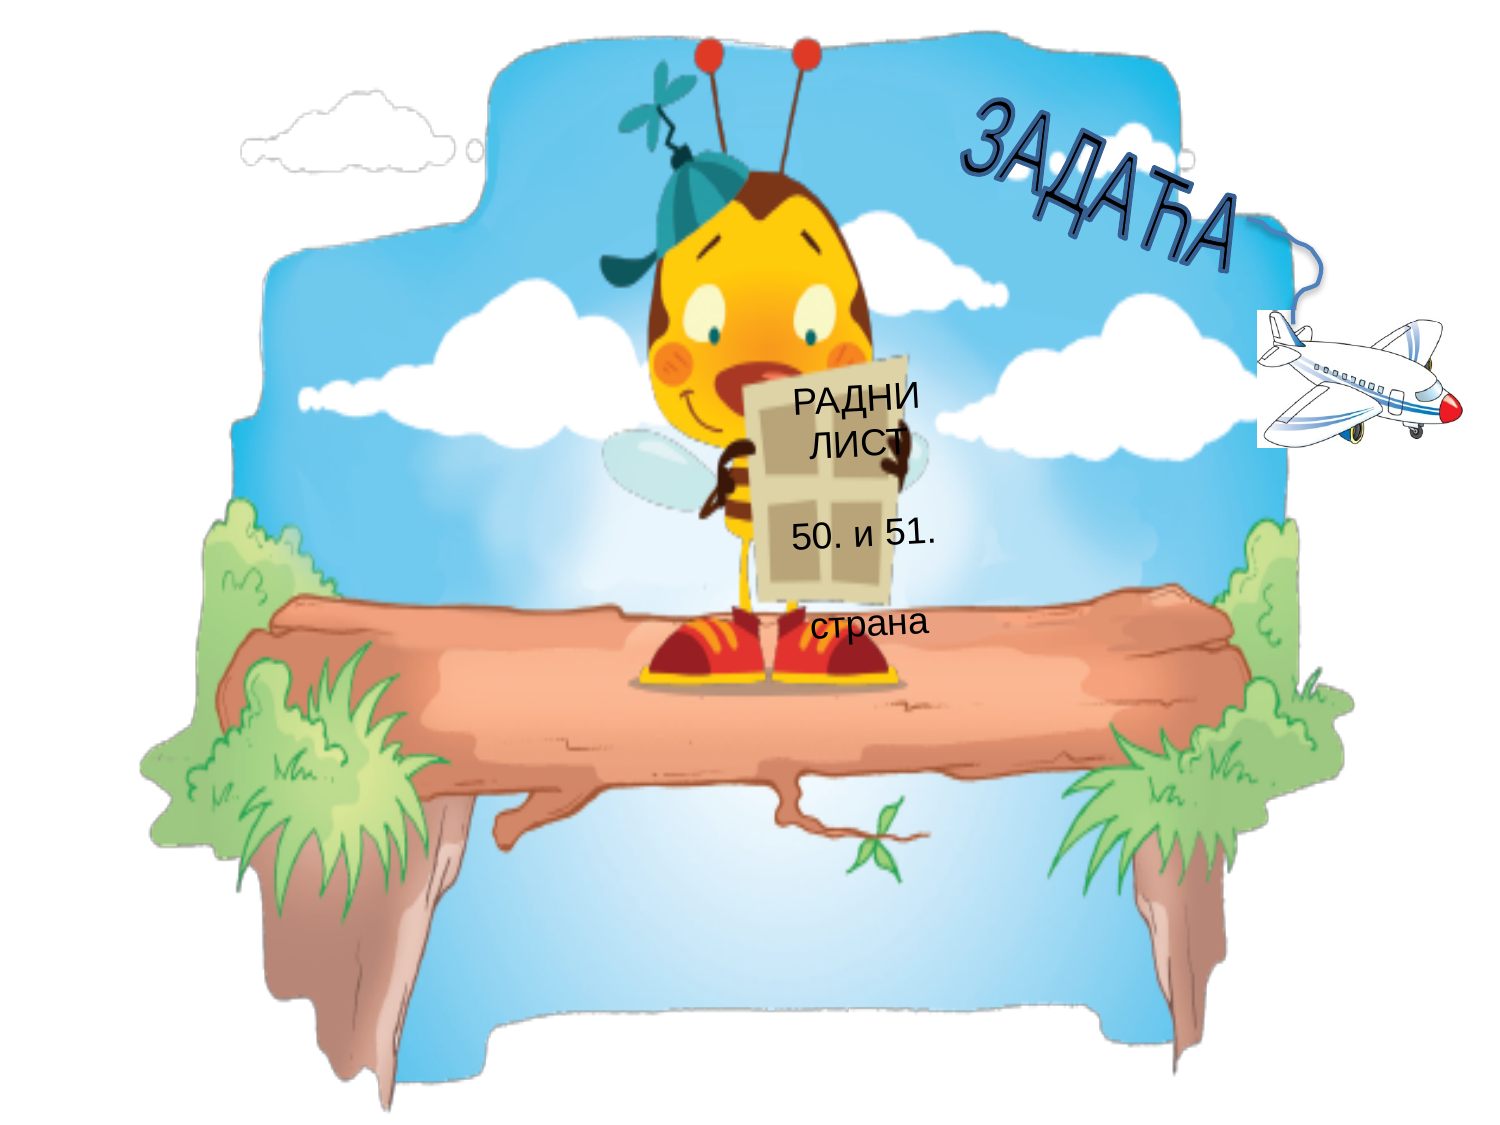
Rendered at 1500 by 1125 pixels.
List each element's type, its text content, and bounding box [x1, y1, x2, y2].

text_box ЗАДАЋА [993, 109, 1138, 241]
text_box [1246, 216, 1324, 309]
text_box ЗАДАЋА [1140, 165, 1237, 274]
text_box РАДНИ ЛИСТ 50. и 51. страна [761, 361, 964, 657]
picture [0, 0, 1500, 1125]
text_box ЗАДАЋА [960, 97, 1016, 177]
